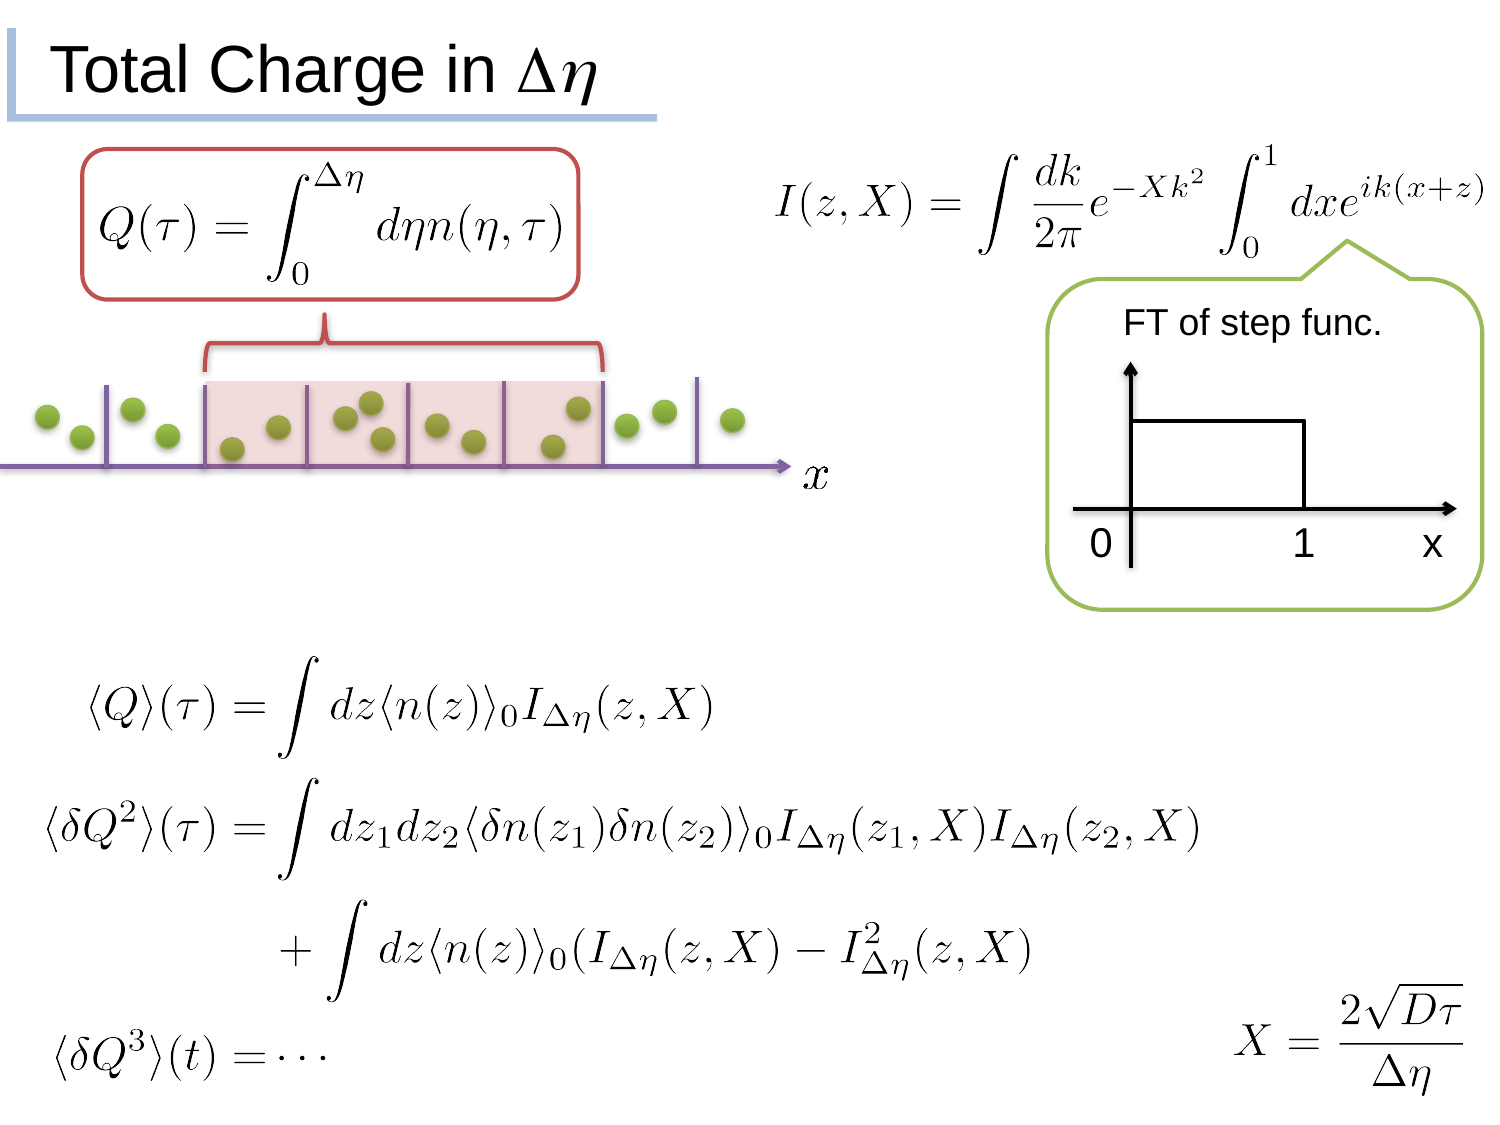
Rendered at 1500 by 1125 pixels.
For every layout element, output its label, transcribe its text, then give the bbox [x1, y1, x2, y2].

text_box [202, 312, 605, 372]
text_box [34, 404, 60, 430]
picture [47, 656, 1198, 1081]
text_box [80, 146, 581, 302]
title Total Charge in Dh [15, 17, 667, 115]
text_box [614, 413, 640, 439]
text_box x [1407, 513, 1459, 574]
text_box [1045, 266, 1485, 612]
text_box [203, 379, 605, 465]
text_box [120, 397, 146, 423]
text_box [652, 399, 678, 425]
text_box (1) [1078, 509, 1128, 516]
text_box 1 [1277, 516, 1331, 574]
text_box [155, 423, 181, 449]
picture [100, 162, 562, 286]
text_box FT of step func. [1108, 290, 1399, 351]
picture [775, 144, 1483, 258]
text_box [719, 408, 746, 434]
text_box [69, 425, 95, 451]
text_box 0 [1074, 516, 1128, 574]
picture [1234, 984, 1463, 1096]
text_box [1136, 419, 1306, 507]
picture [803, 466, 829, 489]
